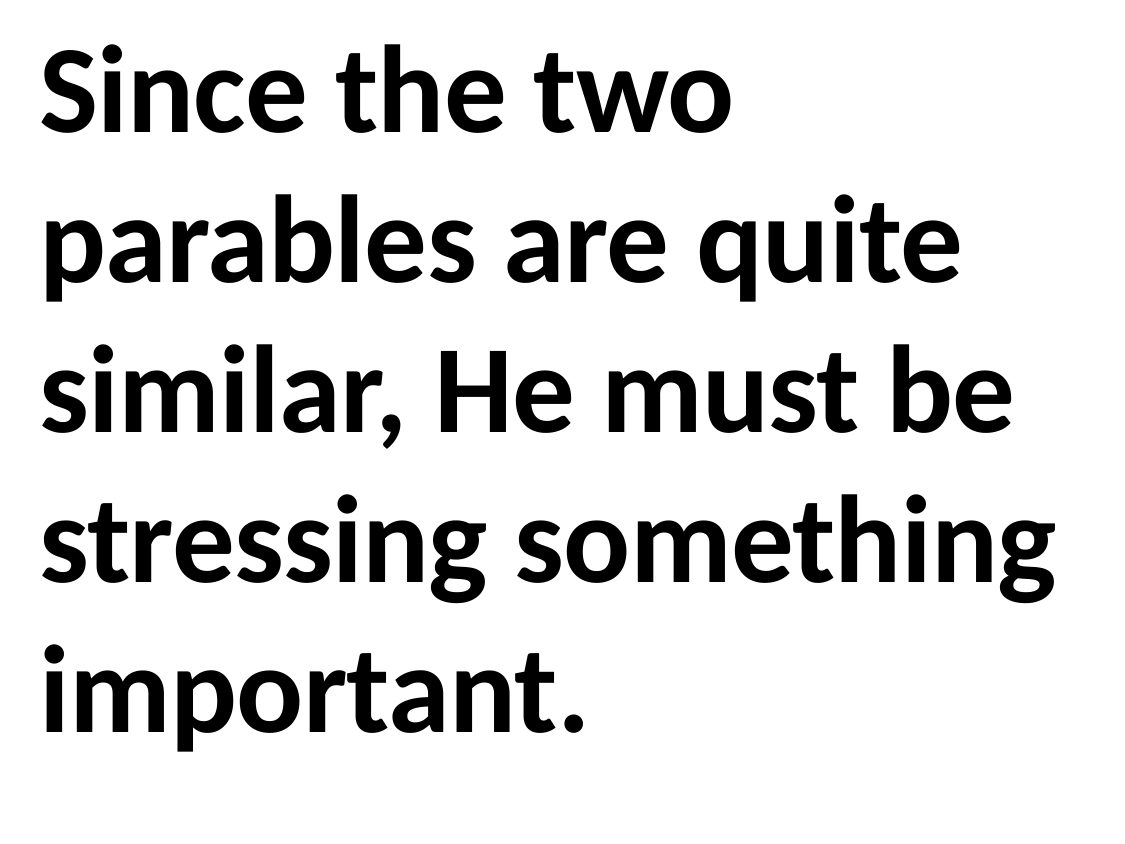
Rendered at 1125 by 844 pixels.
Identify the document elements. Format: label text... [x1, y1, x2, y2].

text_box Since the two parables are quite similar, He must be stressing something important. [24, 0, 1088, 765]
